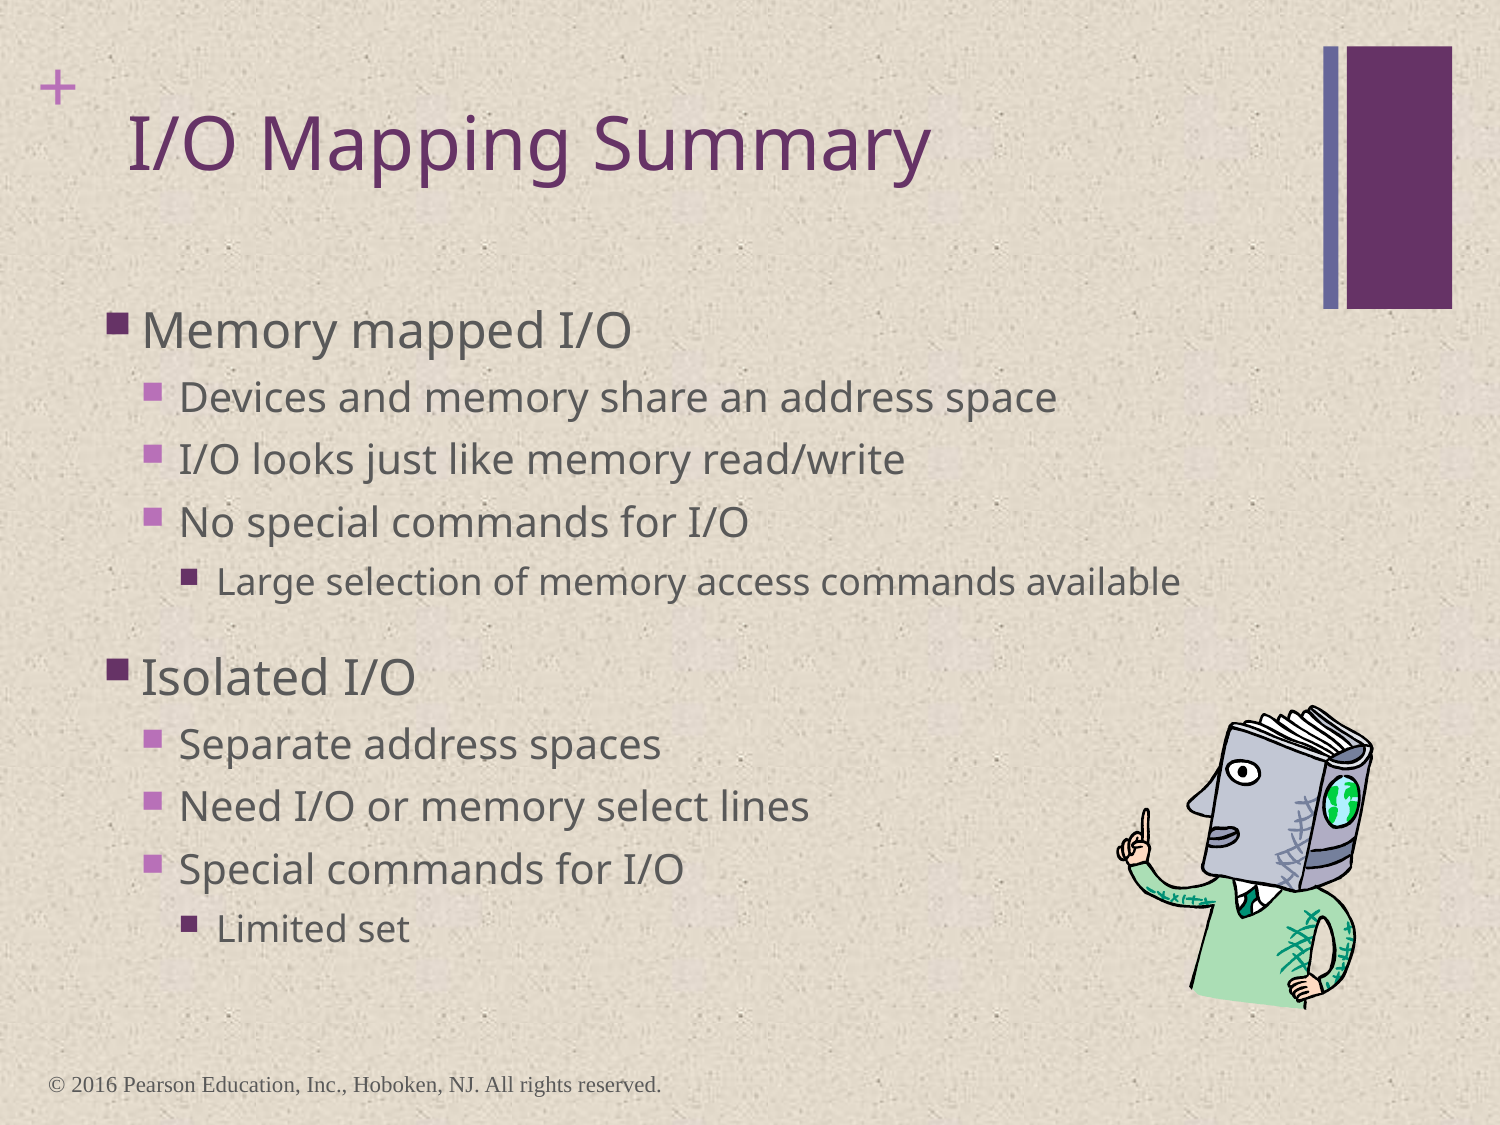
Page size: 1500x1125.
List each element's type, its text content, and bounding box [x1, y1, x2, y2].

footer © 2016 Pearson Education, Inc., Hoboken, NJ. All rights reserved. [33, 1053, 1038, 1114]
list Memory mapped I/O Devices and memory share an address space I/O looks just like memory read/write No special commands for I/O Large selection of memory access commands available Isolated I/O Separate address spaces Need I/O or memory select lines Special commands for I/O Limited set [88, 290, 1329, 971]
picture [0, 0, 1500, 1125]
title I/O Mapping Summary [112, 87, 1353, 271]
